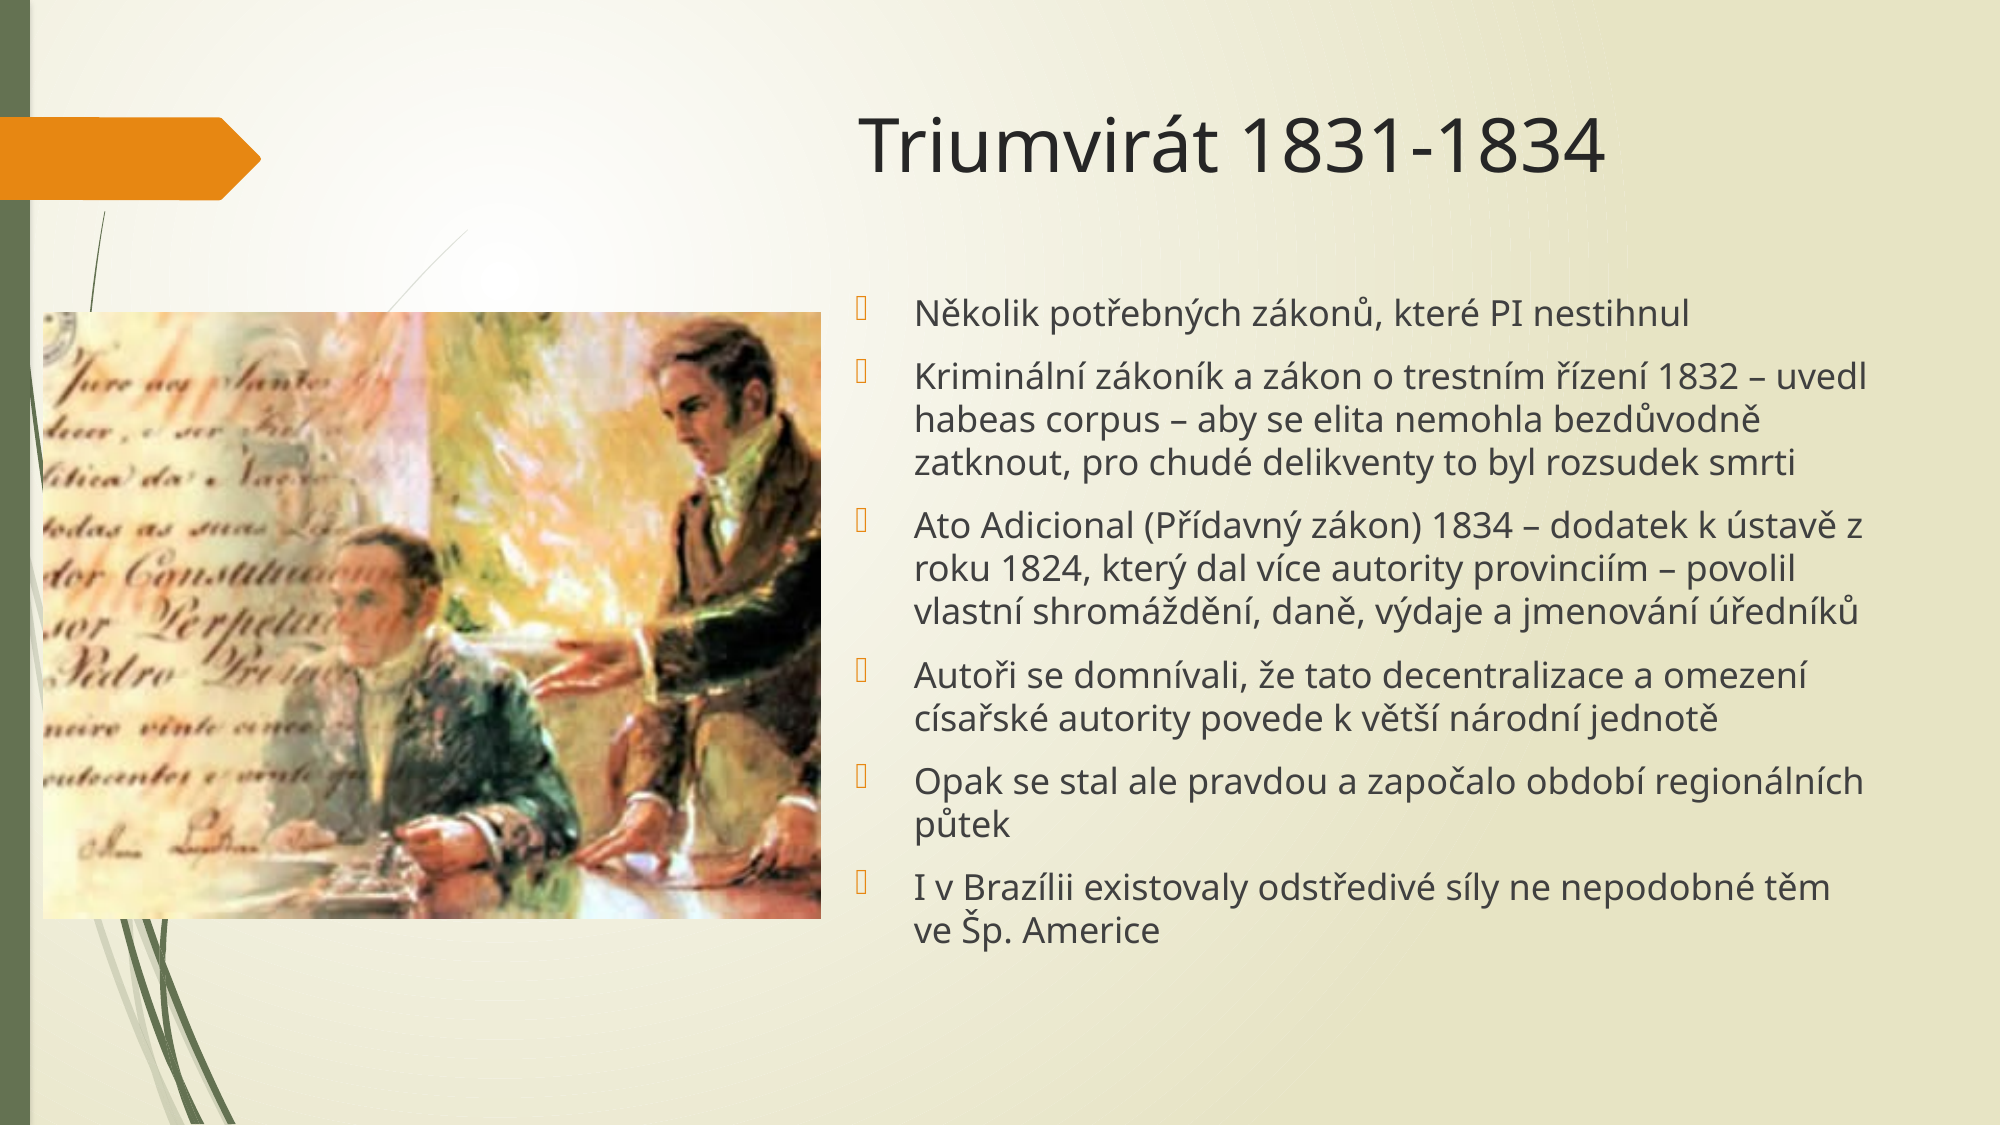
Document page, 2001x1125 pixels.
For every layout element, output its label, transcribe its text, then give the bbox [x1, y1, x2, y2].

list Několik potřebných zákonů, které PI nestihnul Kriminální zákoník a zákon o trestním řízení 1832 – uvedl habeas corpus – aby se elita nemohla bezdůvodně zatknout, pro chudé delikventy to byl rozsudek smrti Ato Adicional (Přídavný zákon) 1834 – dodatek k ústavě z roku 1824, který dal více autority provinciím – povolil vlastní shromáždění, daně, výdaje a jmenování úředníků Autoři se domnívali, že tato decentralizace a omezení císařské autority povede k větší národní jednotě Opak se stal ale pravdou a započalo období regionálních půtek I v Brazílii existovaly odstředivé síly ne nepodobné těm ve Šp. Americe [840, 282, 1888, 970]
title Triumvirát 1831-1834 [843, 90, 1888, 282]
picture [43, 311, 822, 919]
